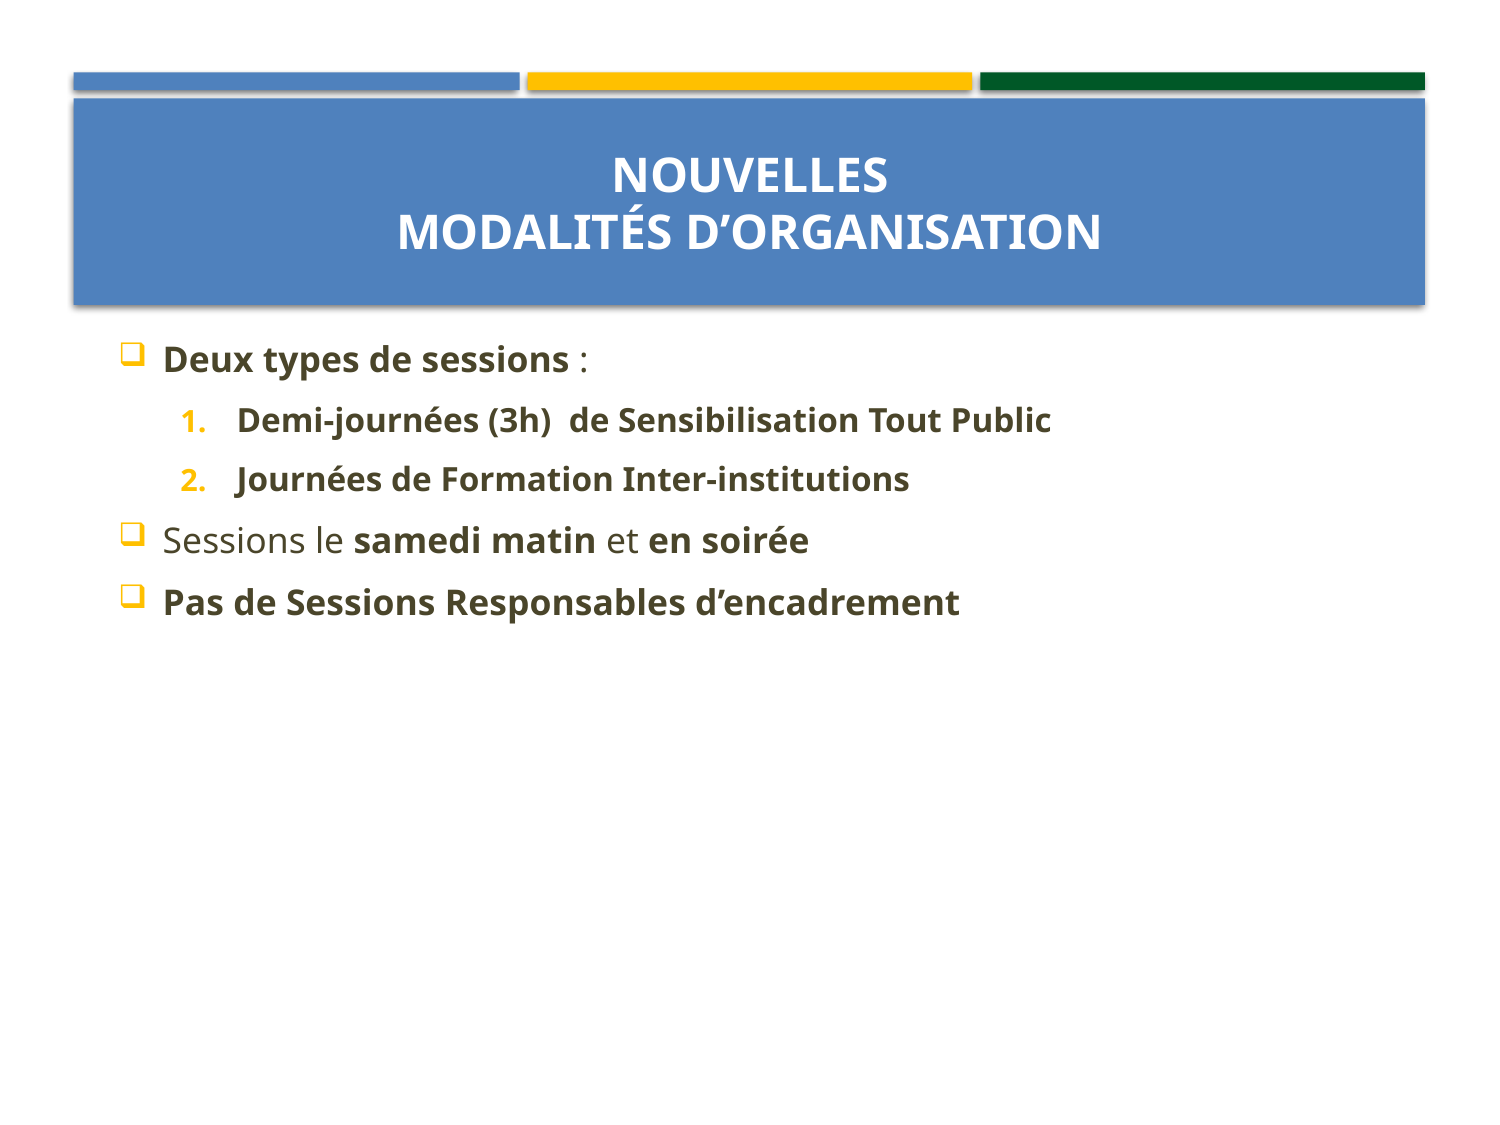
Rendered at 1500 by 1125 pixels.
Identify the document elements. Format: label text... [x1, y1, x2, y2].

list Deux types de sessions : Demi-journées (3h) de Sensibilisation Tout Public Journées de Formation Inter-institutions Sessions le samedi matin et en soirée Pas de Sessions Responsables d’encadrement [0, 267, 1308, 693]
title Nouvelles modalités d’organisation [76, 137, 1424, 268]
